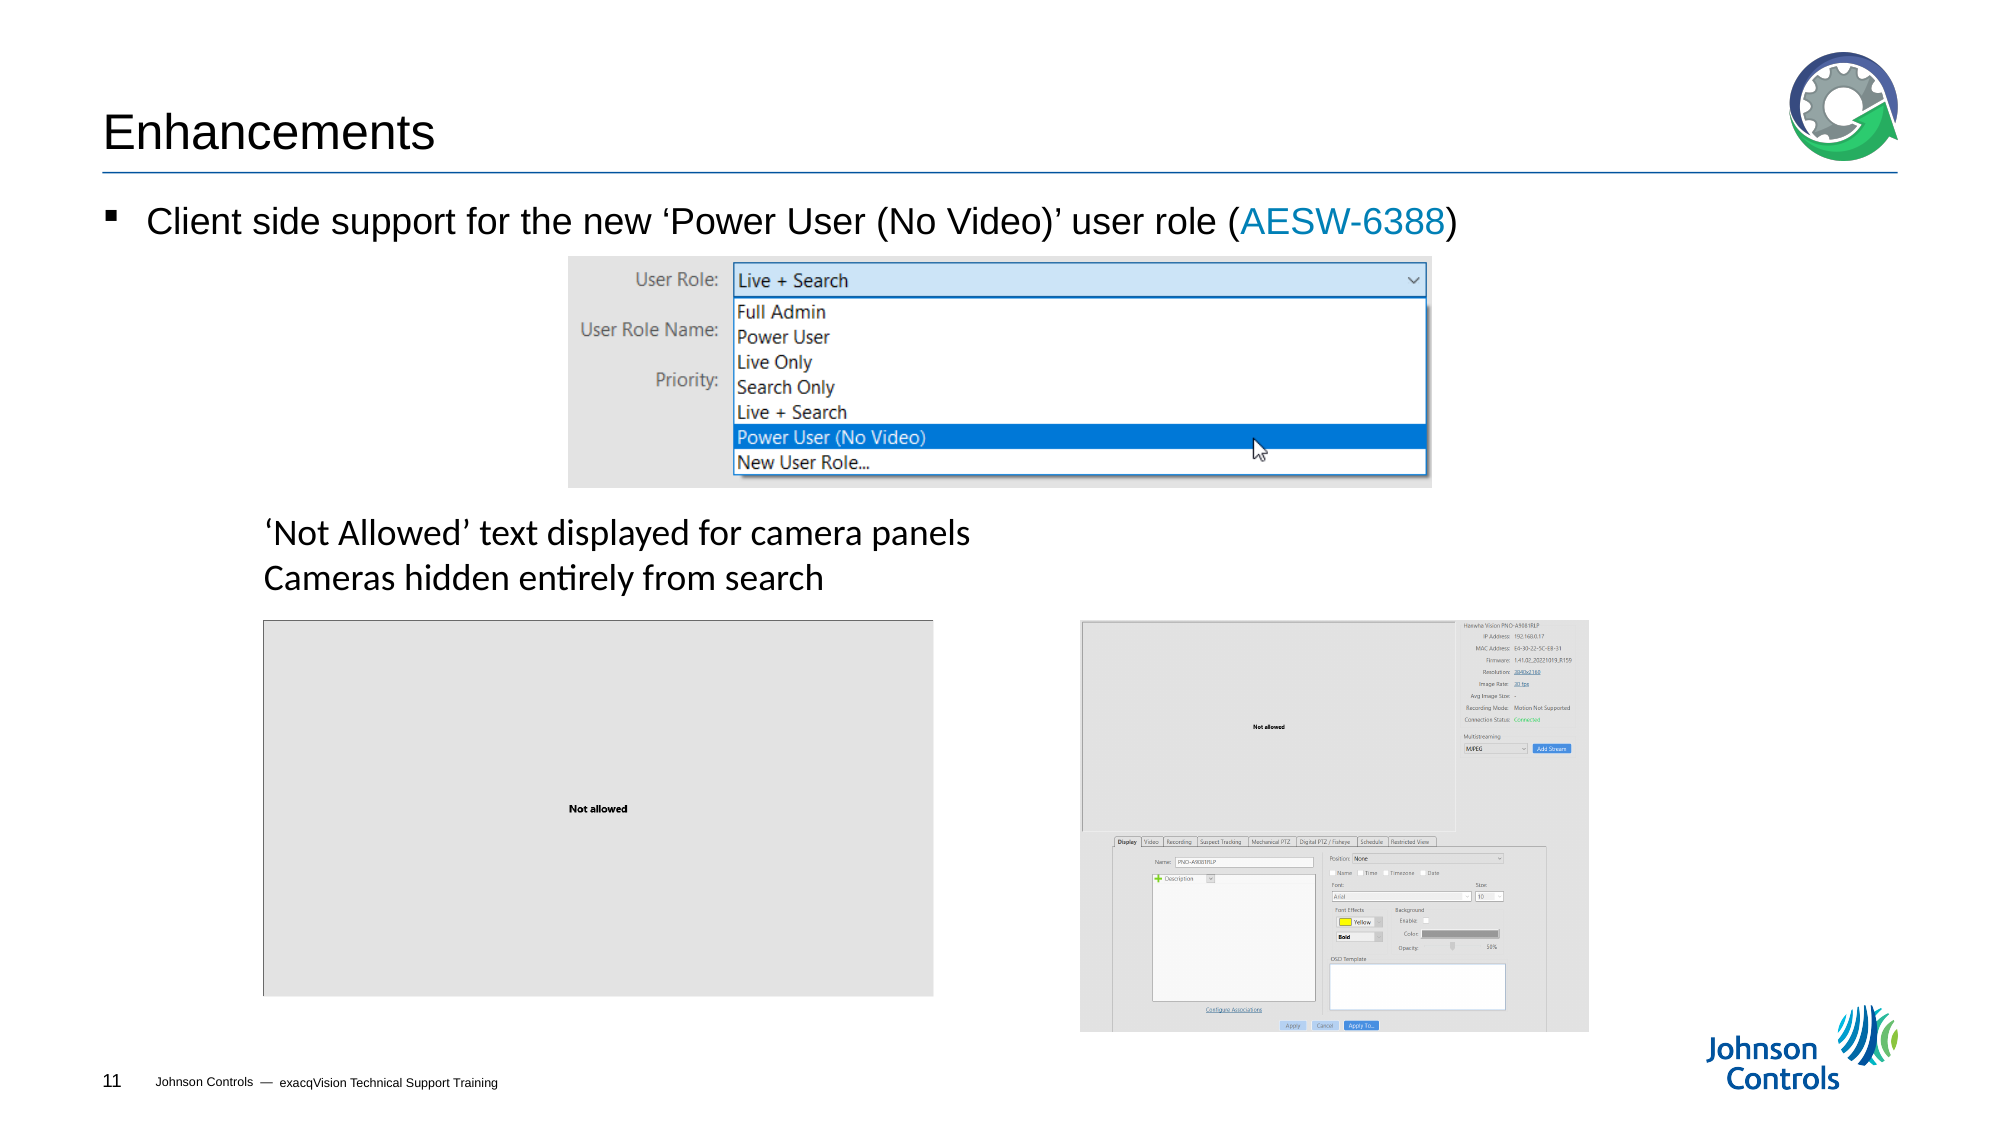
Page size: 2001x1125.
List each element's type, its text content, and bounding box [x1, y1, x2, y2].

picture [263, 620, 934, 997]
picture [1789, 52, 1898, 161]
picture [1080, 620, 1589, 1032]
text_box ‘Not Allowed’ text displayed for camera panels Cameras hidden entirely from search [249, 500, 987, 606]
picture [568, 256, 1432, 488]
list Client side support for the new ‘Power User (No Video)’ user role (AESW-6388) [102, 202, 1674, 1063]
title Enhancements [102, 31, 1687, 161]
picture [1706, 1005, 1898, 1090]
footer exacqVision Technical Support Training [263, 1063, 1529, 1103]
